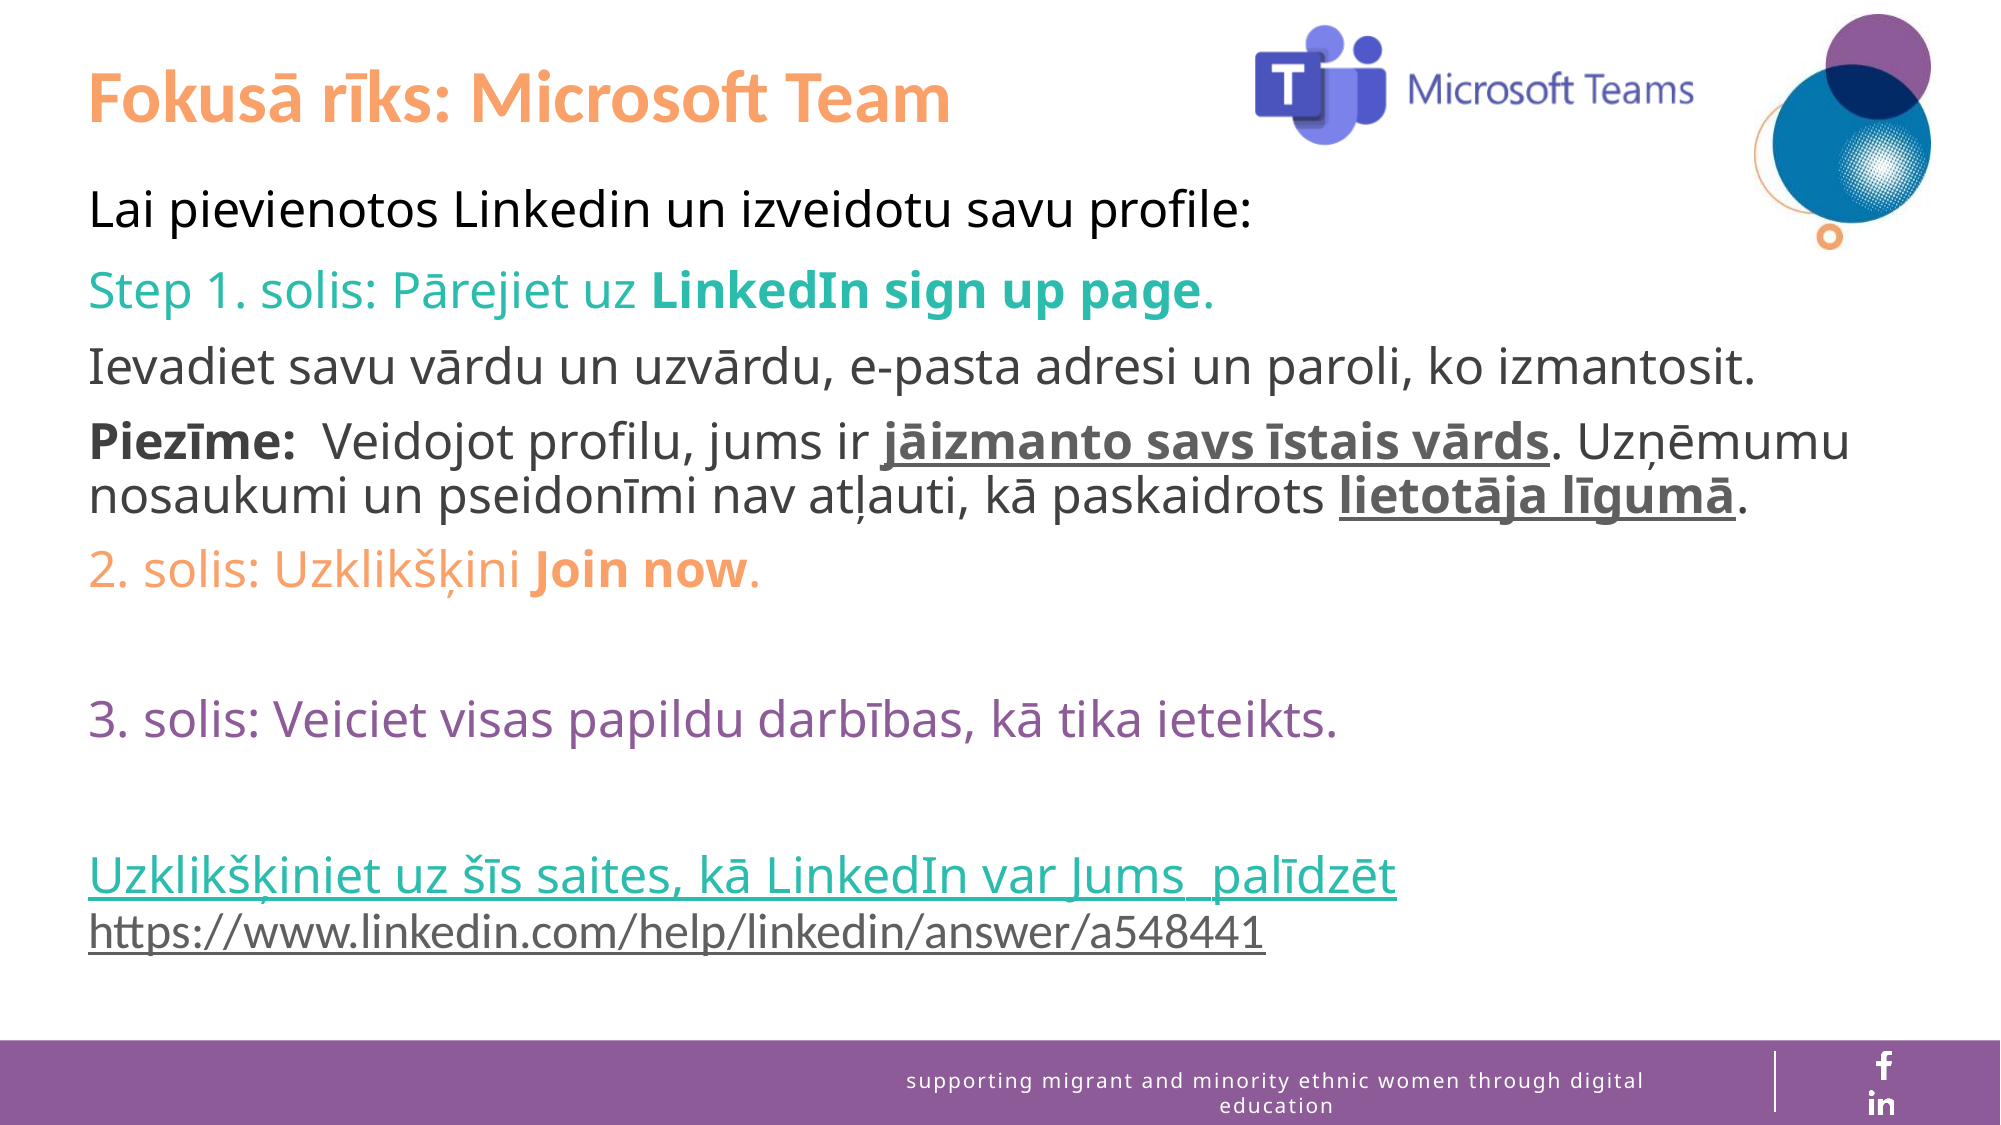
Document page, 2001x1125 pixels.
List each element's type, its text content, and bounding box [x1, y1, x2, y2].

picture [1754, 168, 1779, 176]
picture [1754, 14, 1931, 136]
picture [1842, 126, 1931, 250]
list Fokusā rīks: Microsoft Team [73, 50, 1894, 168]
picture [1231, 6, 1711, 161]
list Lai pievienotos Linkedin un izveidotu savu profile: Step 1. solis: Pārejiet uz LinkedIn sign up page. Ievadiet savu vārdu un uzvārdu, e-pasta adresi un paroli, ko izmantosit. Piezīme: Veidojot profilu, jums ir jāizmanto savs īstais vārds. Uzņēmumu nosaukumi un pseidonīmi nav atļauti, kā paskaidrots lietotāja līgumā. 2. solis: Uzklikšķini Join now. 3. solis: Veiciet visas papildu darbības, kā tika ieteikts. Uzklikšķiniet uz šīs saites, kā LinkedIn var Jums palīdzēt https://www.linkedin.com/help/linkedin/answer/a548441 [73, 176, 1895, 941]
